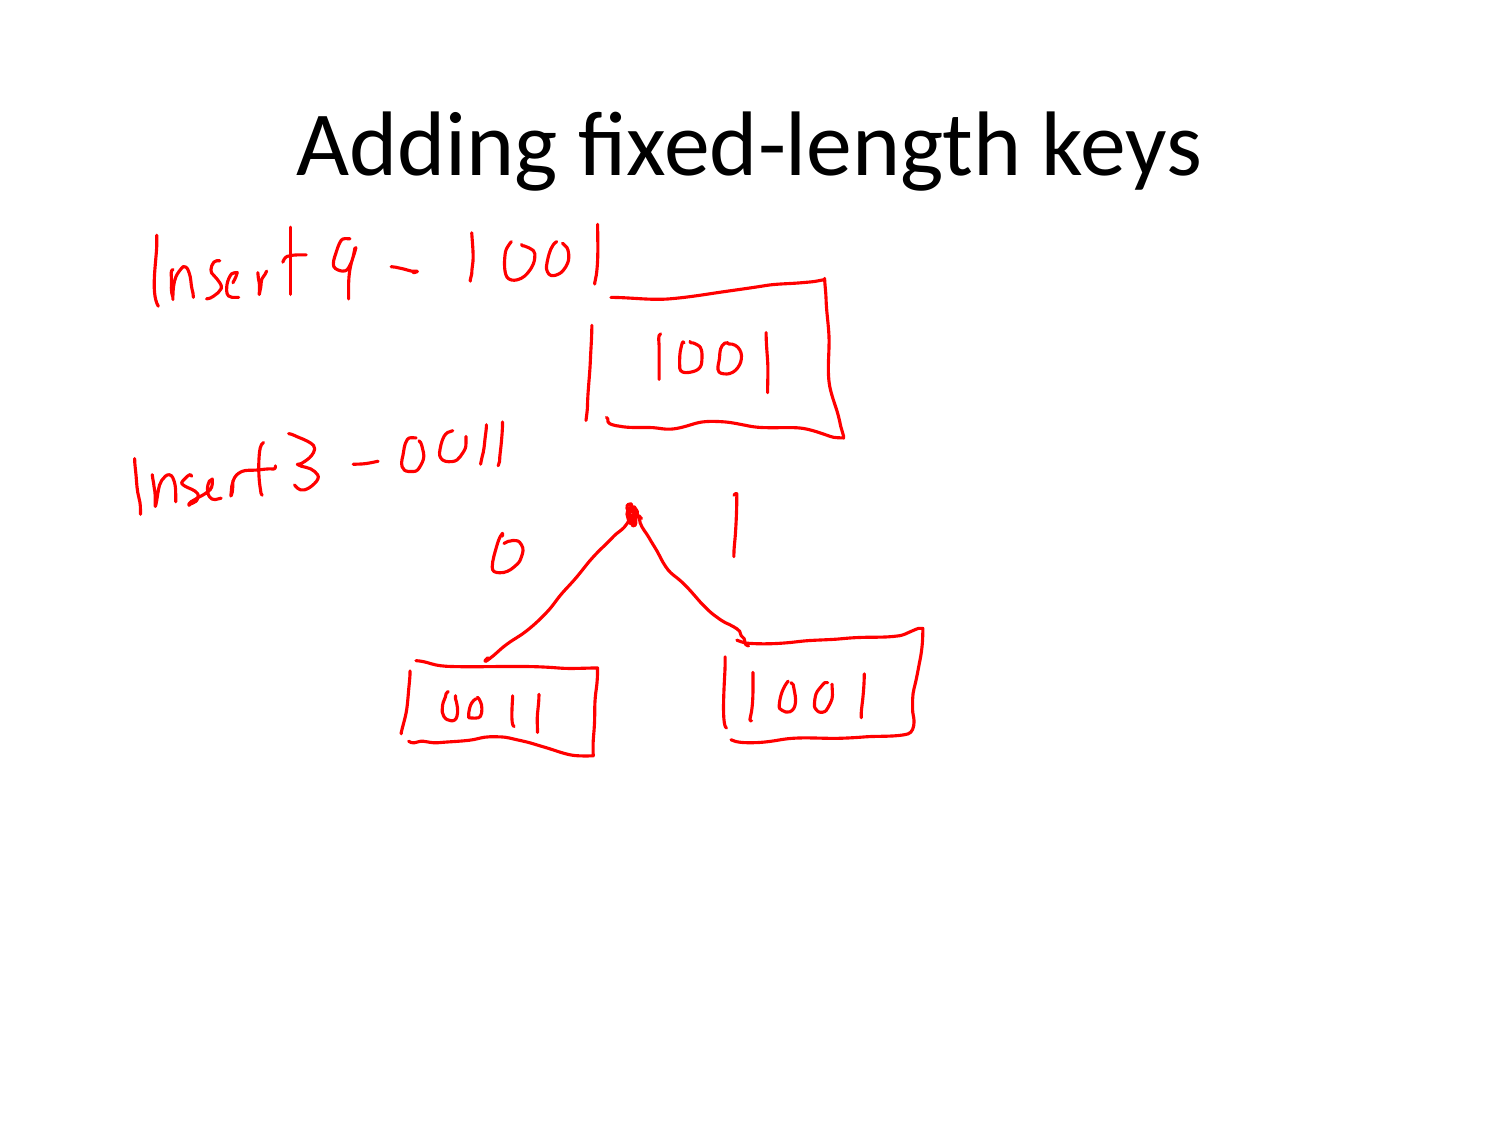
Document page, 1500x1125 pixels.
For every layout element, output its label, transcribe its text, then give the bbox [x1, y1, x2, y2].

title Adding fixed-length keys [75, 45, 1425, 233]
